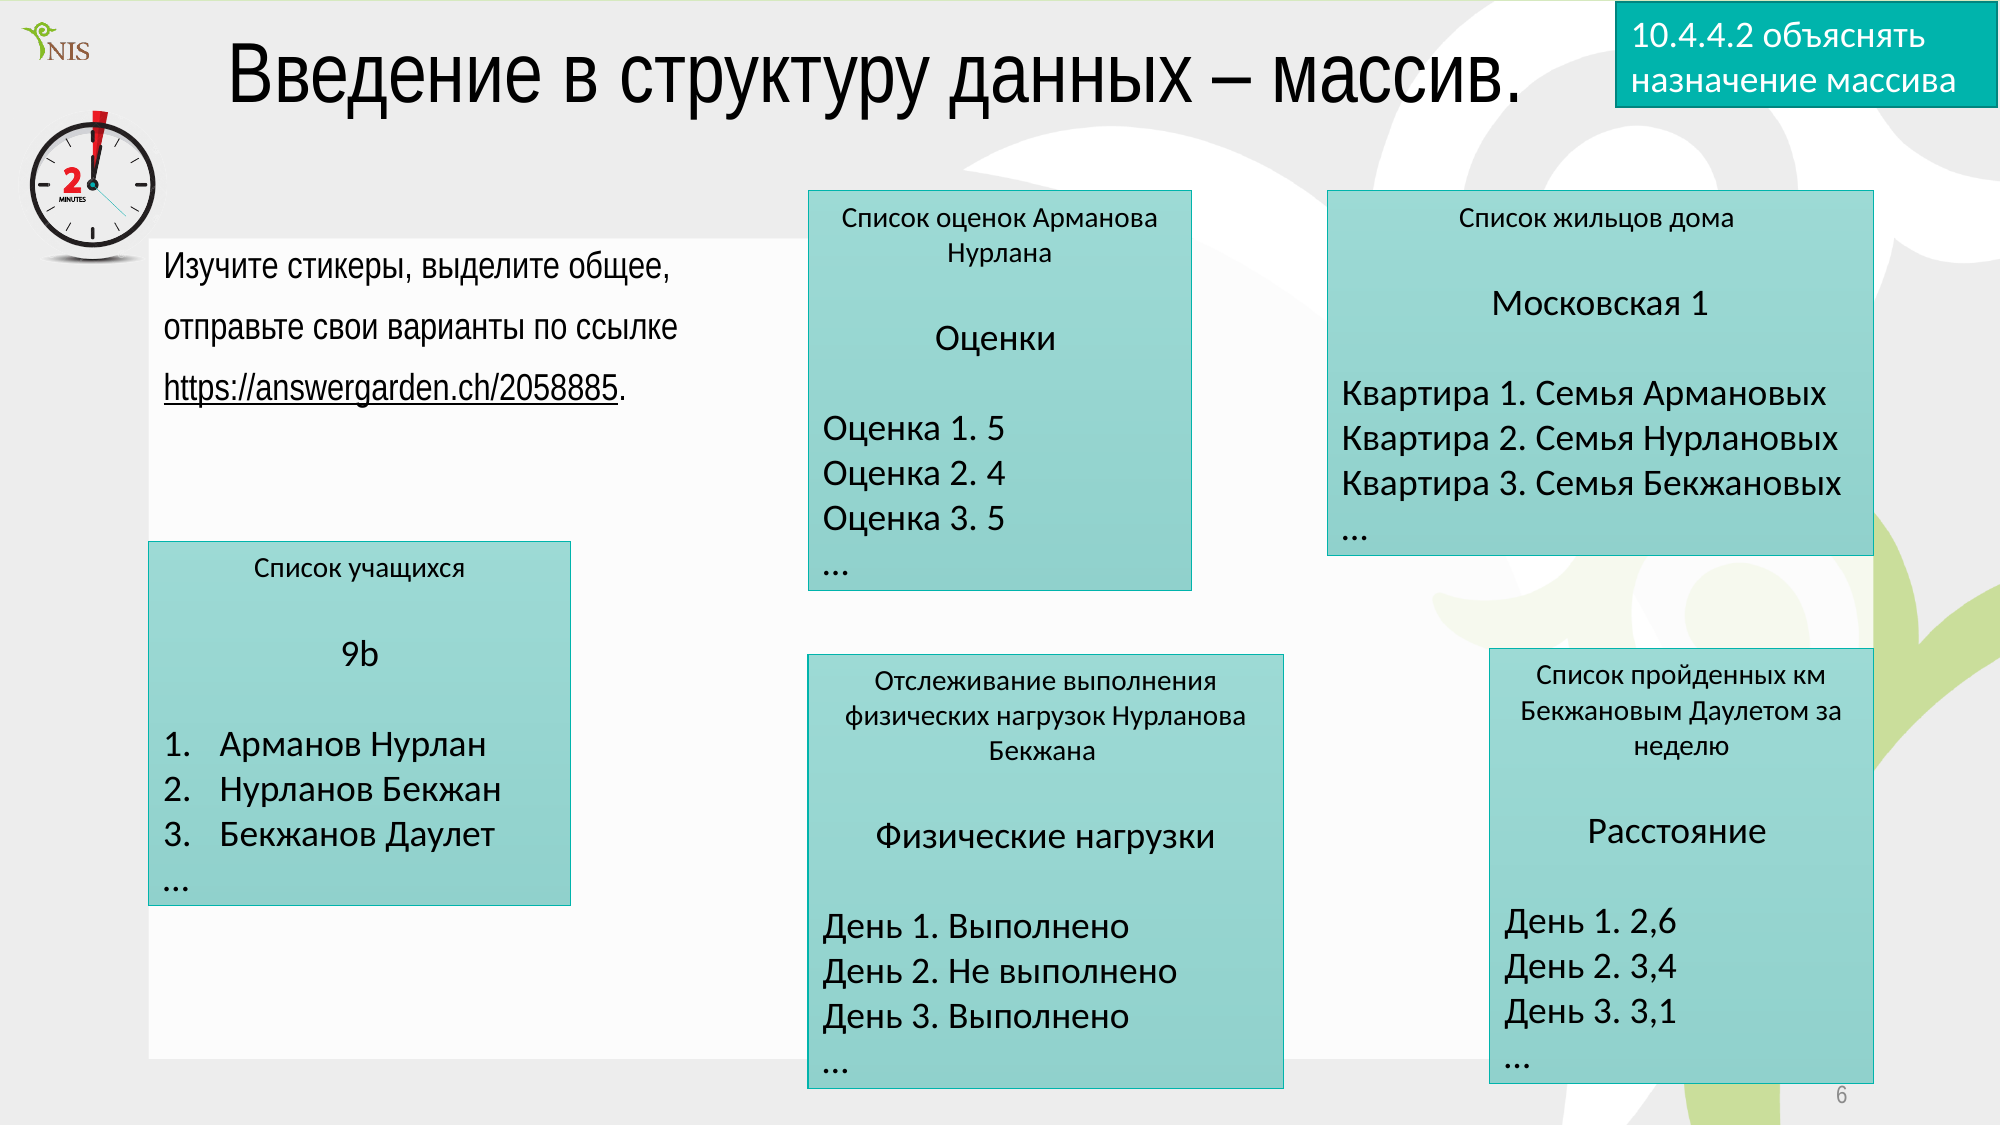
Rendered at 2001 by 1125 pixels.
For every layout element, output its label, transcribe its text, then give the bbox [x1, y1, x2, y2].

picture [0, 1, 2000, 1125]
text_box Список пройденных км Бекжановым Даулетом за неделю Расстояние День 1. 2,6 День 2. 3,4 День 3. 3,1 … [1489, 648, 1874, 1084]
title Введение в структуру данных – массив. [137, 20, 1616, 129]
slide_number 6 [1412, 1063, 1863, 1124]
text_box Список учащихся 9b Арманов Нурлан Нурланов Бекжан Бекжанов Даулет … [148, 541, 571, 906]
list Изучите стикеры, выделите общее, отправьте свои варианты по ссылке https://answergarden.ch/2058885. [148, 238, 1874, 1059]
text_box 10.4.4.2 объяснять назначение массива [1615, 1, 1998, 108]
text_box Отслеживание выполнения физических нагрузок Нурланова Бекжана Физические нагрузки День 1. Выполнено День 2. Не выполнено День 3. Выполнено … [807, 654, 1284, 1089]
text_box Список оценок Арманова Нурлана Оценки Оценка 1. 5 Оценка 2. 4 Оценка 3. 5 … [808, 190, 1192, 591]
text_box Список жильцов дома Московская 1 Квартира 1. Семья Армановых Квартира 2. Семья Нурлановых Квартира 3. Семья Бекжановых … [1327, 190, 1874, 556]
